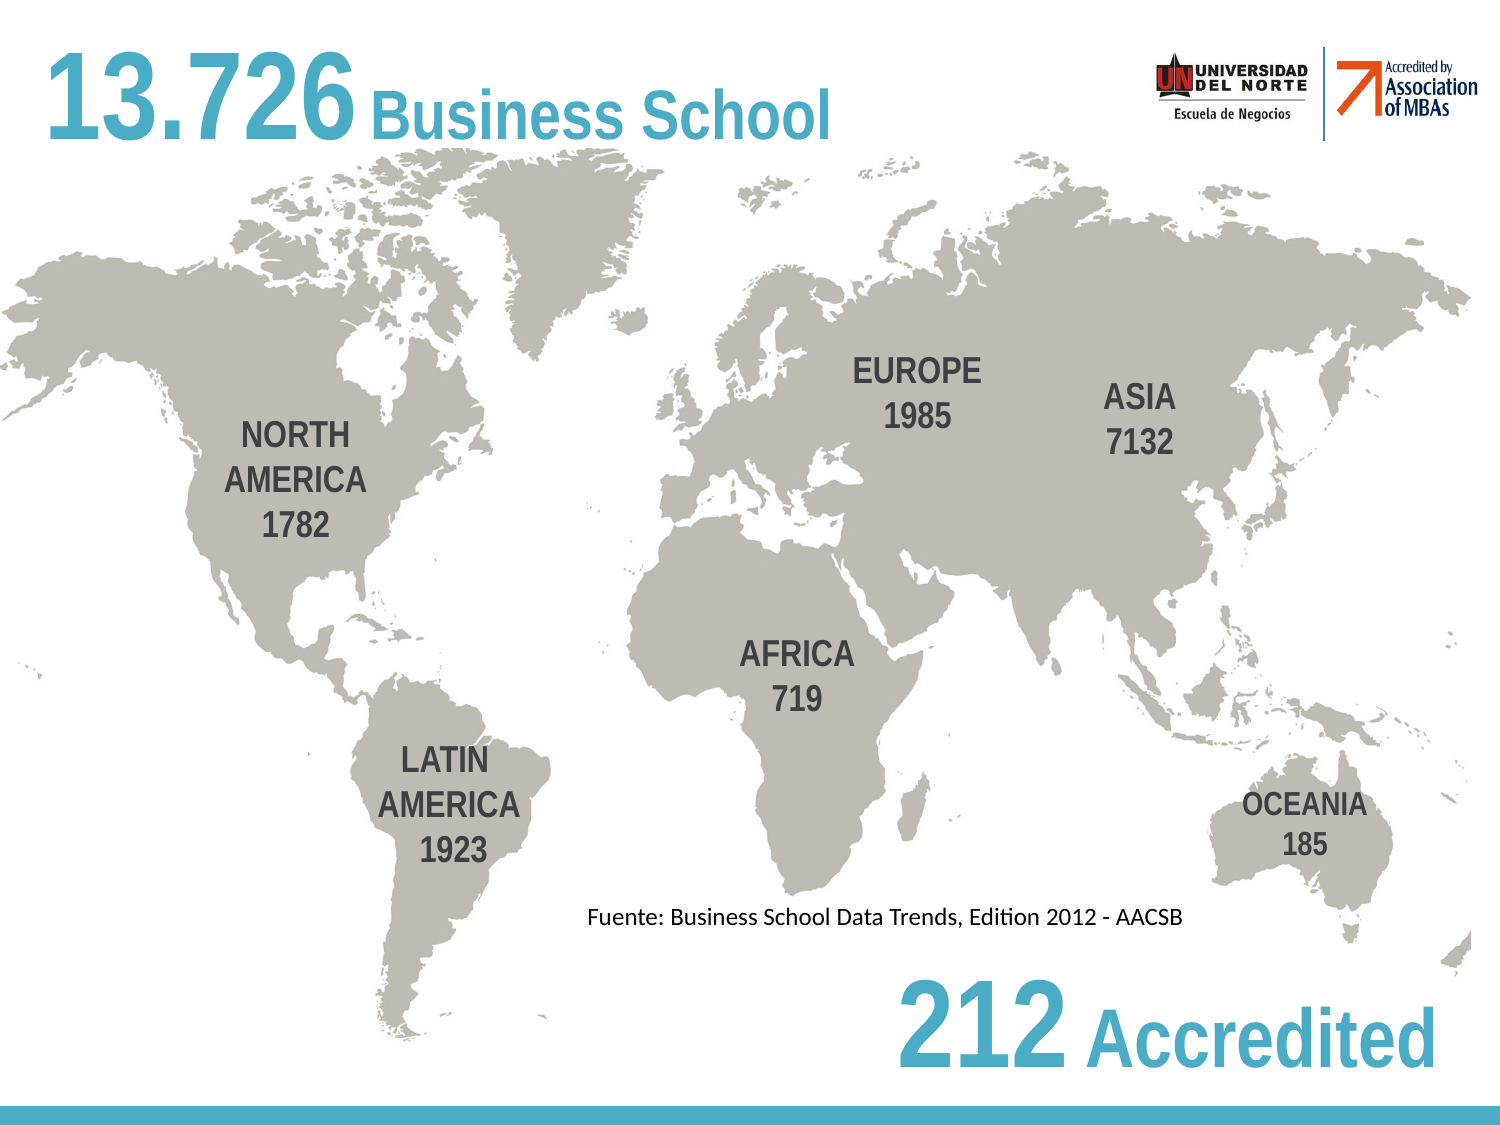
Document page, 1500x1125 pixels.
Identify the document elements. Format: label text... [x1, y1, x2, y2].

picture [0, 148, 1471, 1060]
text_box 212 Accredited [832, 928, 1500, 1106]
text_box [1151, 34, 1478, 142]
list 13.726 Business School [29, 7, 1489, 173]
text_box [0, 1104, 1500, 1125]
